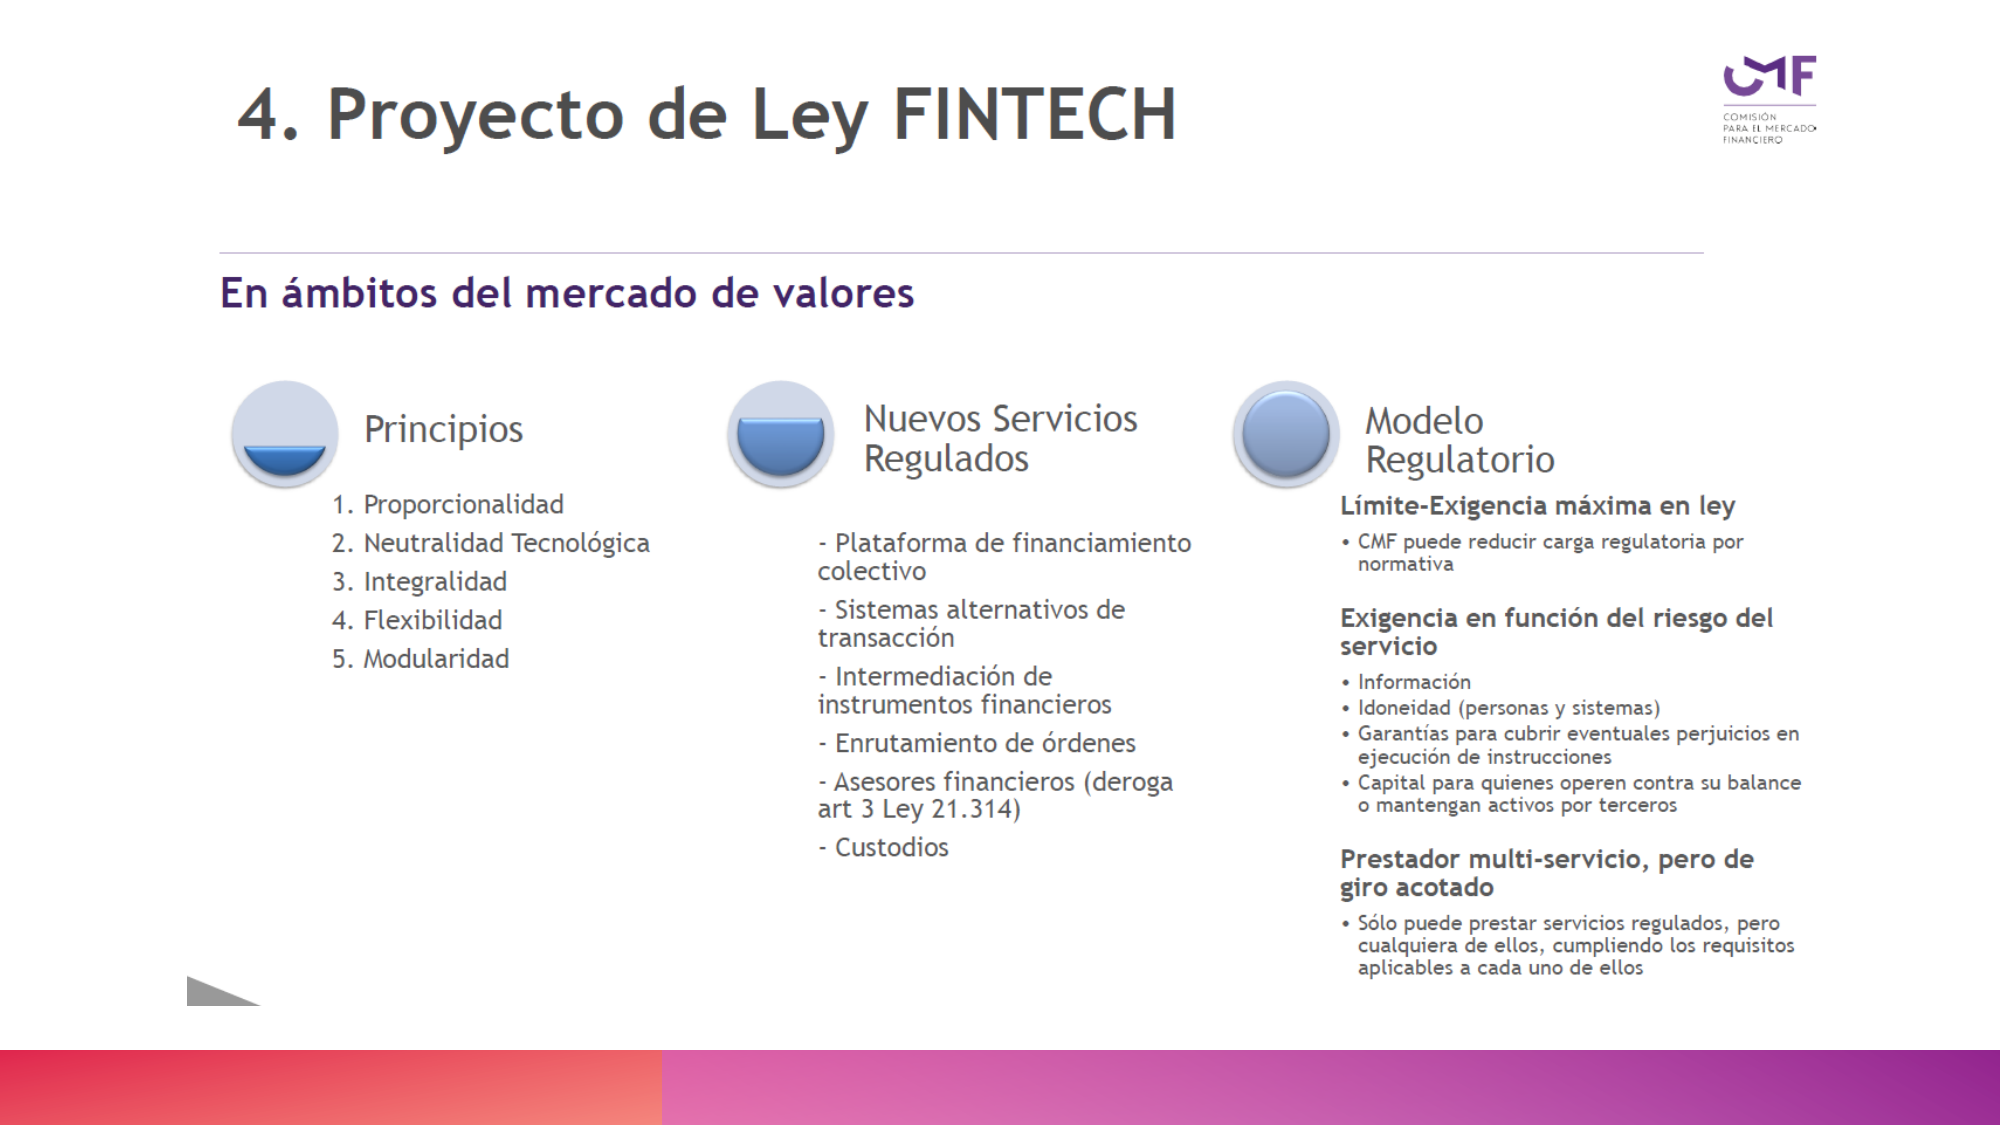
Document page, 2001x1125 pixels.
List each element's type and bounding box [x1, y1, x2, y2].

picture [187, 32, 1852, 1006]
